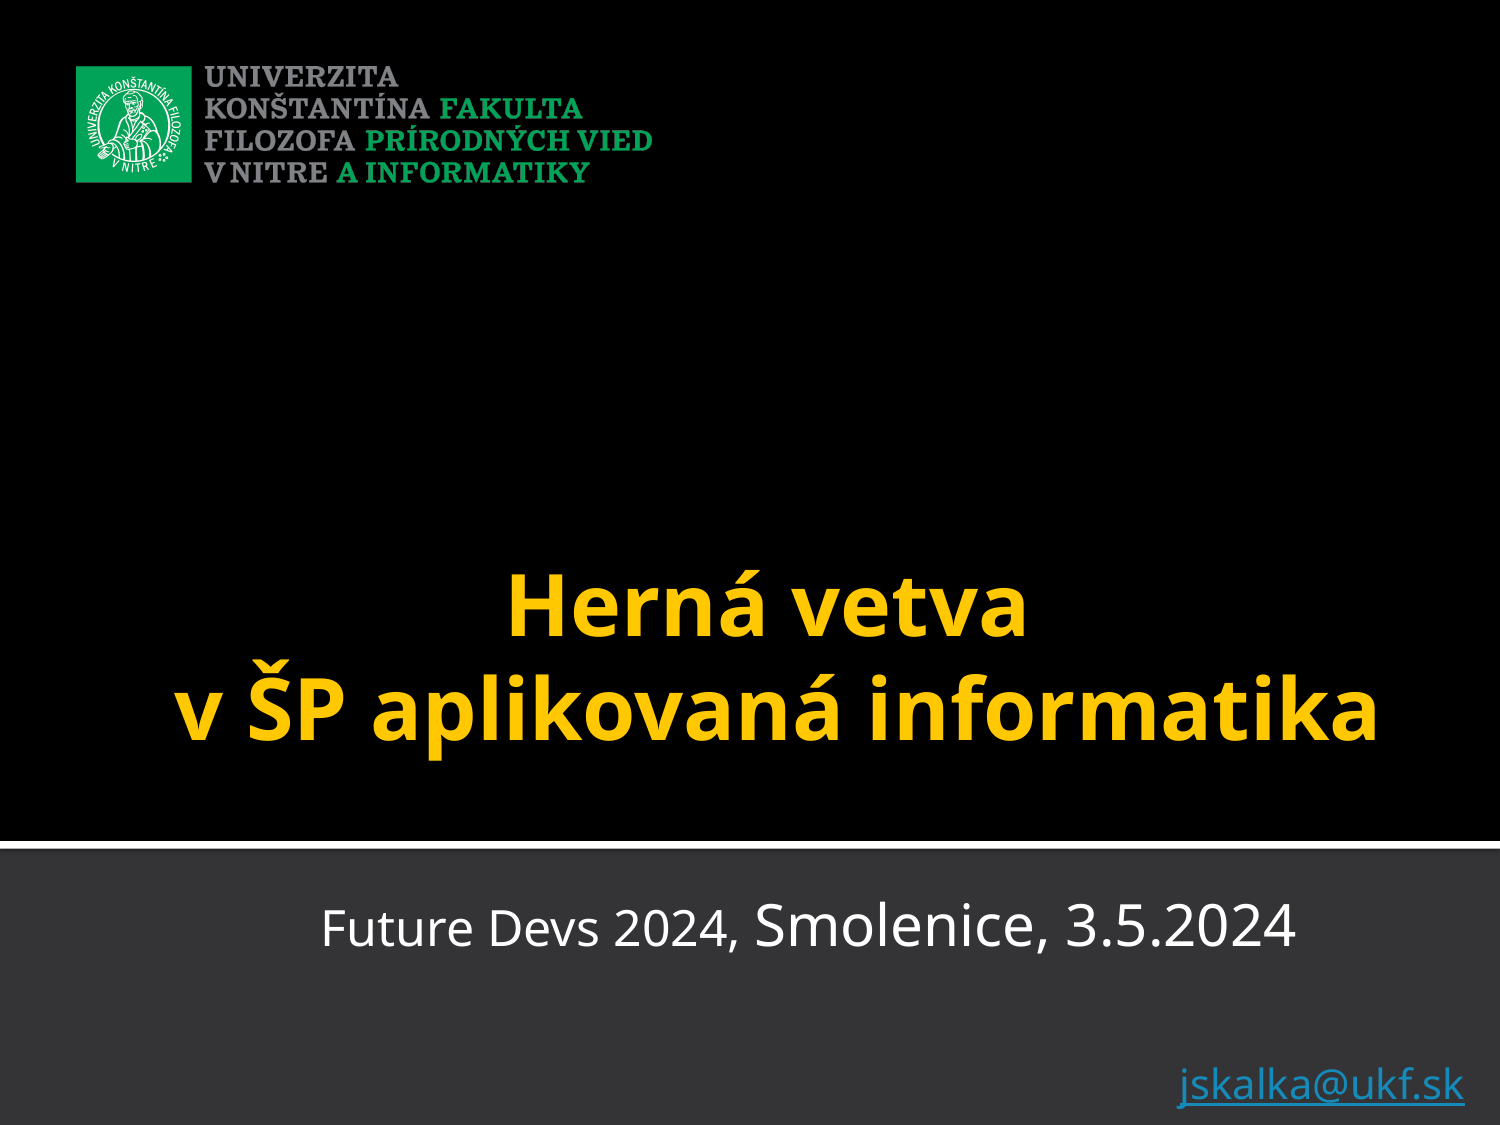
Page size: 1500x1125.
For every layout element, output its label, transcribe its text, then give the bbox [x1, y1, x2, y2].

title Herná vetva v ŠP aplikovaná informatika [112, 550, 1438, 825]
text_box Future Devs 2024, Smolenice, 3.5.2024 jskalka@ukf.sk [147, 857, 1473, 1104]
picture [76, 66, 652, 183]
